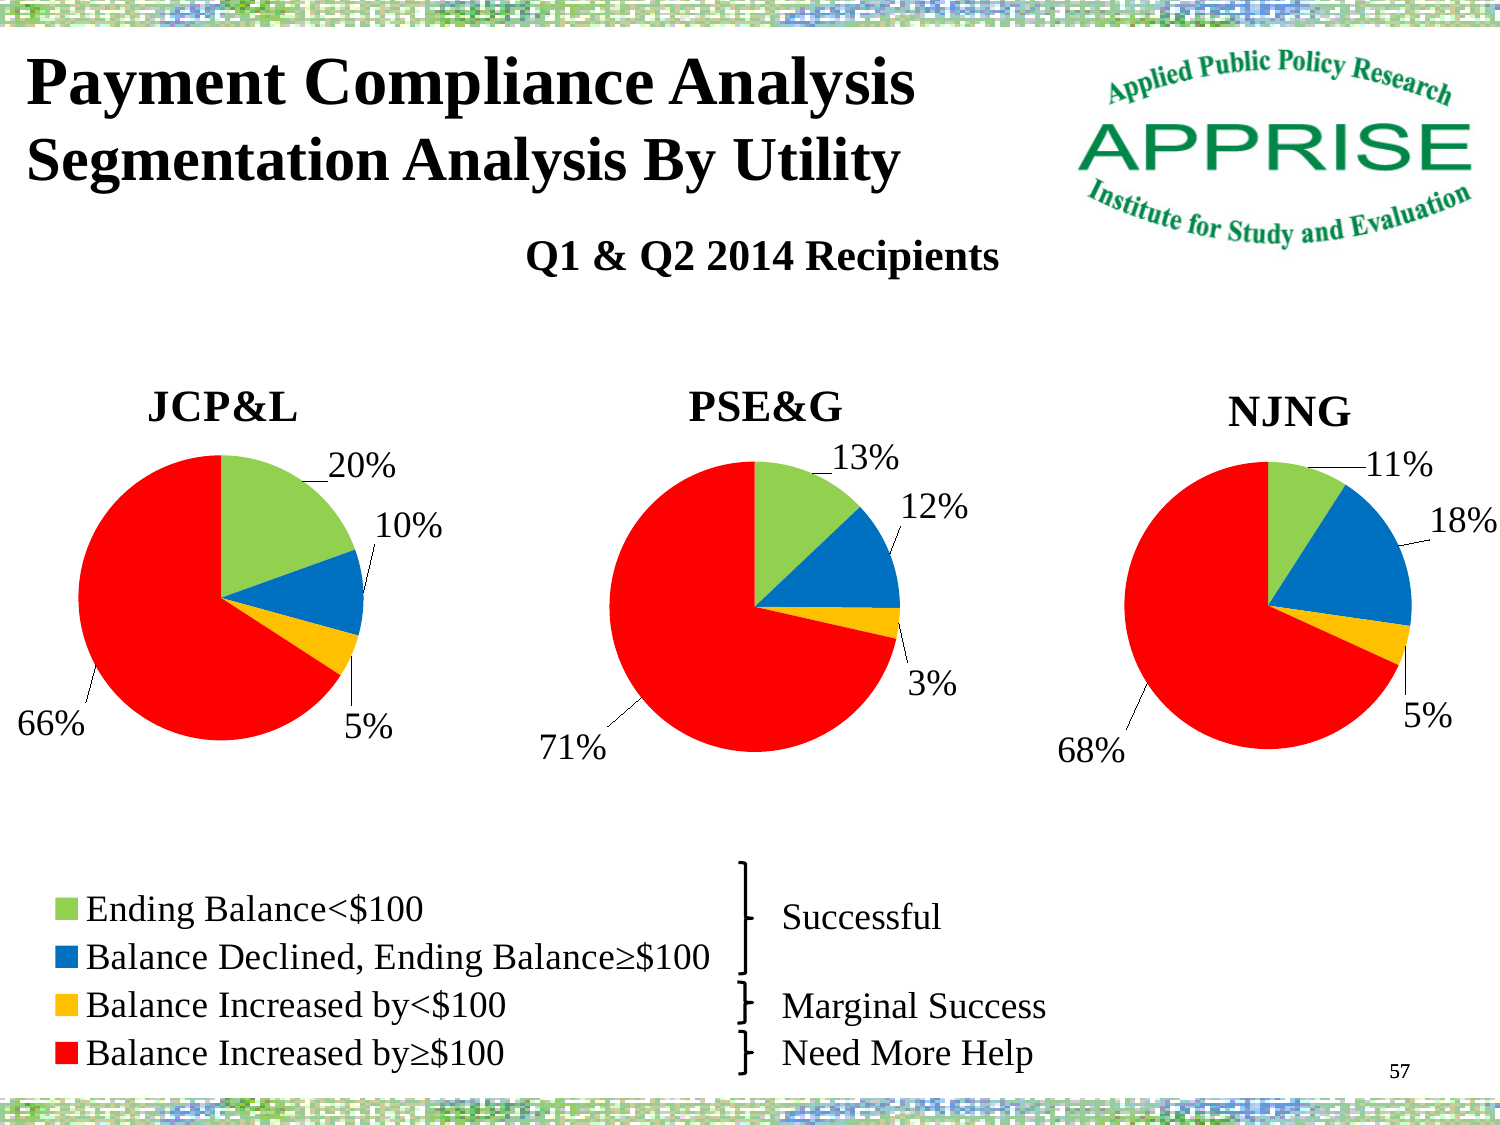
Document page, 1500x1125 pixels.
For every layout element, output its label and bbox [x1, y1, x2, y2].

text_box [499, 219, 1025, 287]
chart [0, 323, 1500, 1082]
picture [0, 1098, 1500, 1125]
text_box [790, 1035, 1105, 1080]
text_box [1374, 1050, 1463, 1090]
title [11, 27, 1049, 209]
picture [0, 0, 1500, 276]
